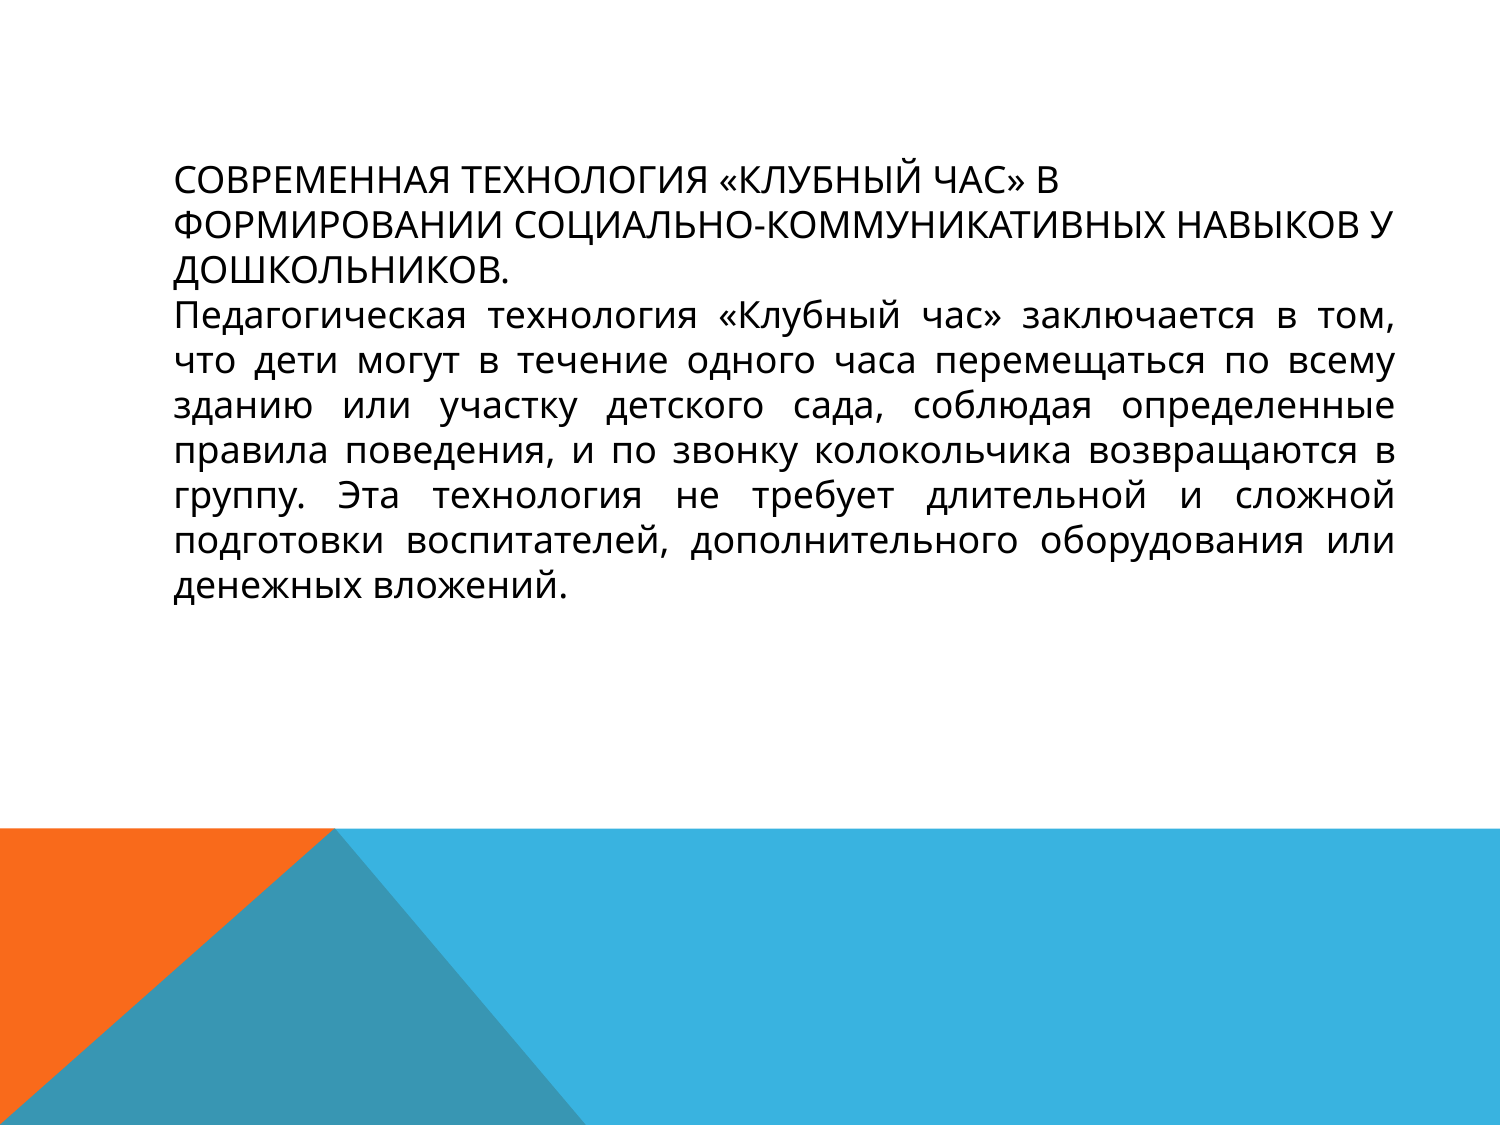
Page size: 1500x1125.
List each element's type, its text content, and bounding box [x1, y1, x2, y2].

text_box СОВРЕМЕННАЯ ТЕХНОЛОГИЯ «КЛУБНЫЙ ЧАС» В ФОРМИРОВАНИИ СОЦИАЛЬНО-КОММУНИКАТИВНЫХ НАВЫКОВ У ДОШКОЛЬНИКОВ. Педагогическая технология «Клубный час» заключается в том, что дети могут в течение одного часа перемещаться по всему зданию или участку детского сада, соблюдая определенные правила поведения, и по звонку колокольчика возвращаются в группу. Эта технология не требует длительной и сложной подготовки воспитателей, дополнительного оборудования или денежных вложений. [158, 148, 1412, 659]
